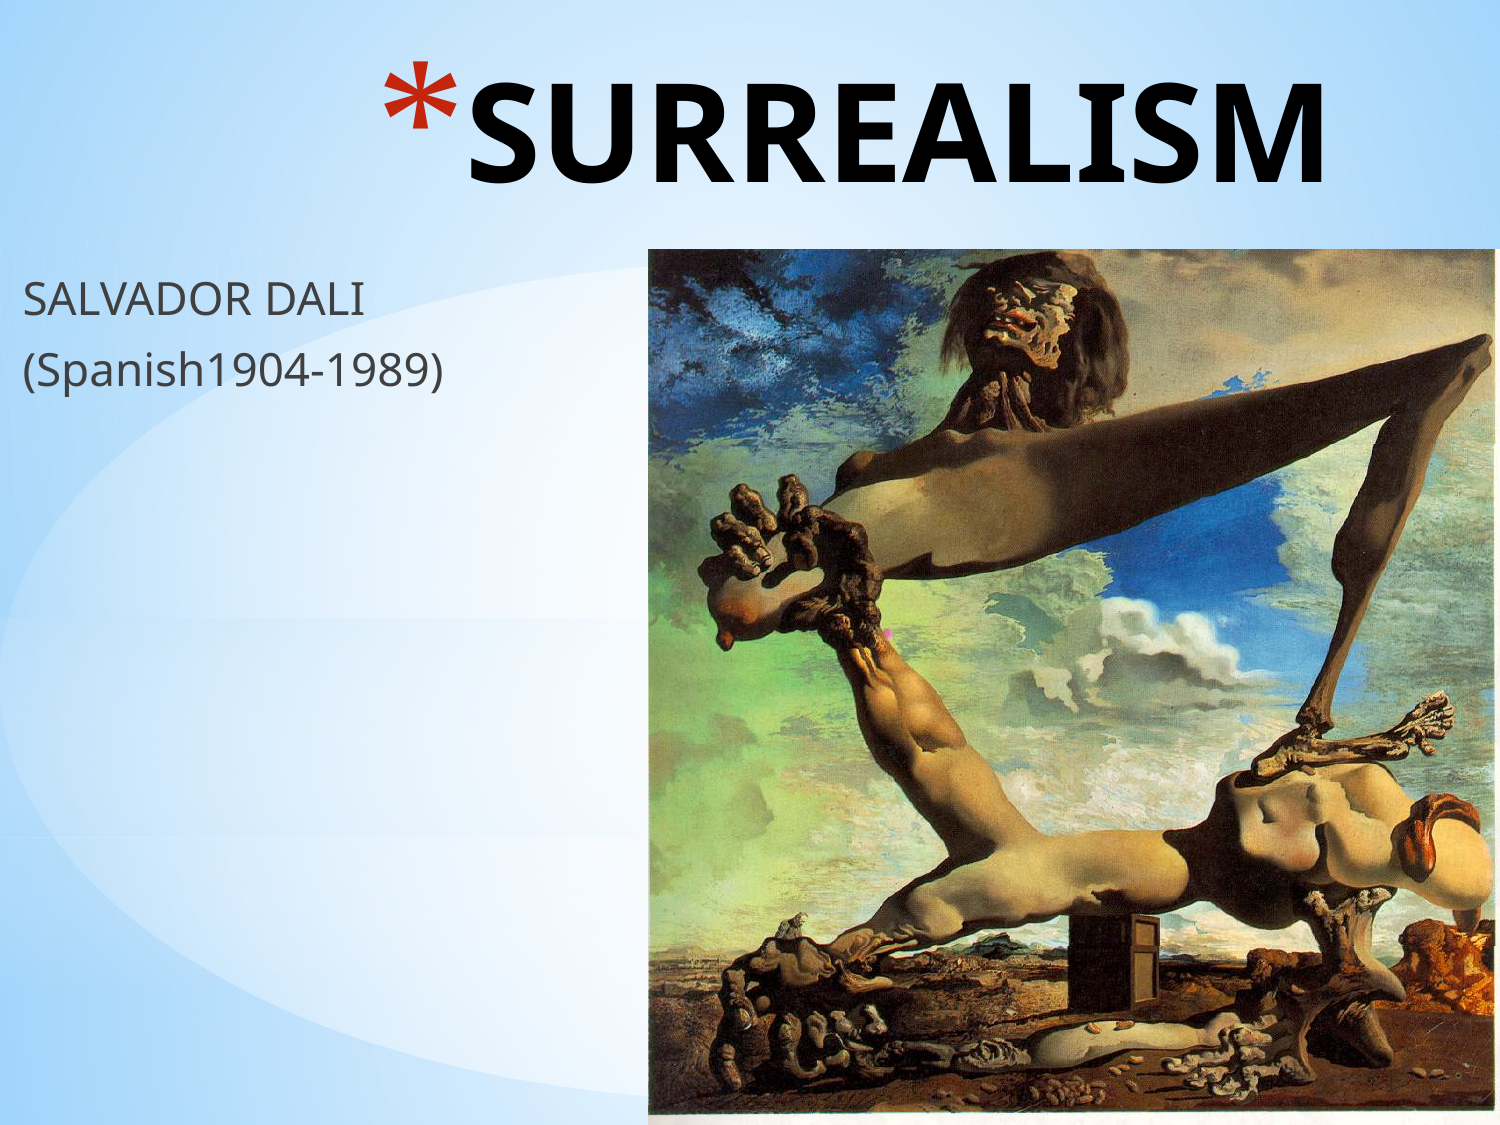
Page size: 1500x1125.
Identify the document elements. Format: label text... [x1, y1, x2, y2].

title SURREALISM [0, 37, 1350, 225]
picture [648, 249, 1500, 1125]
list SALVADOR DALI (Spanish1904-1989) [0, 262, 642, 1005]
